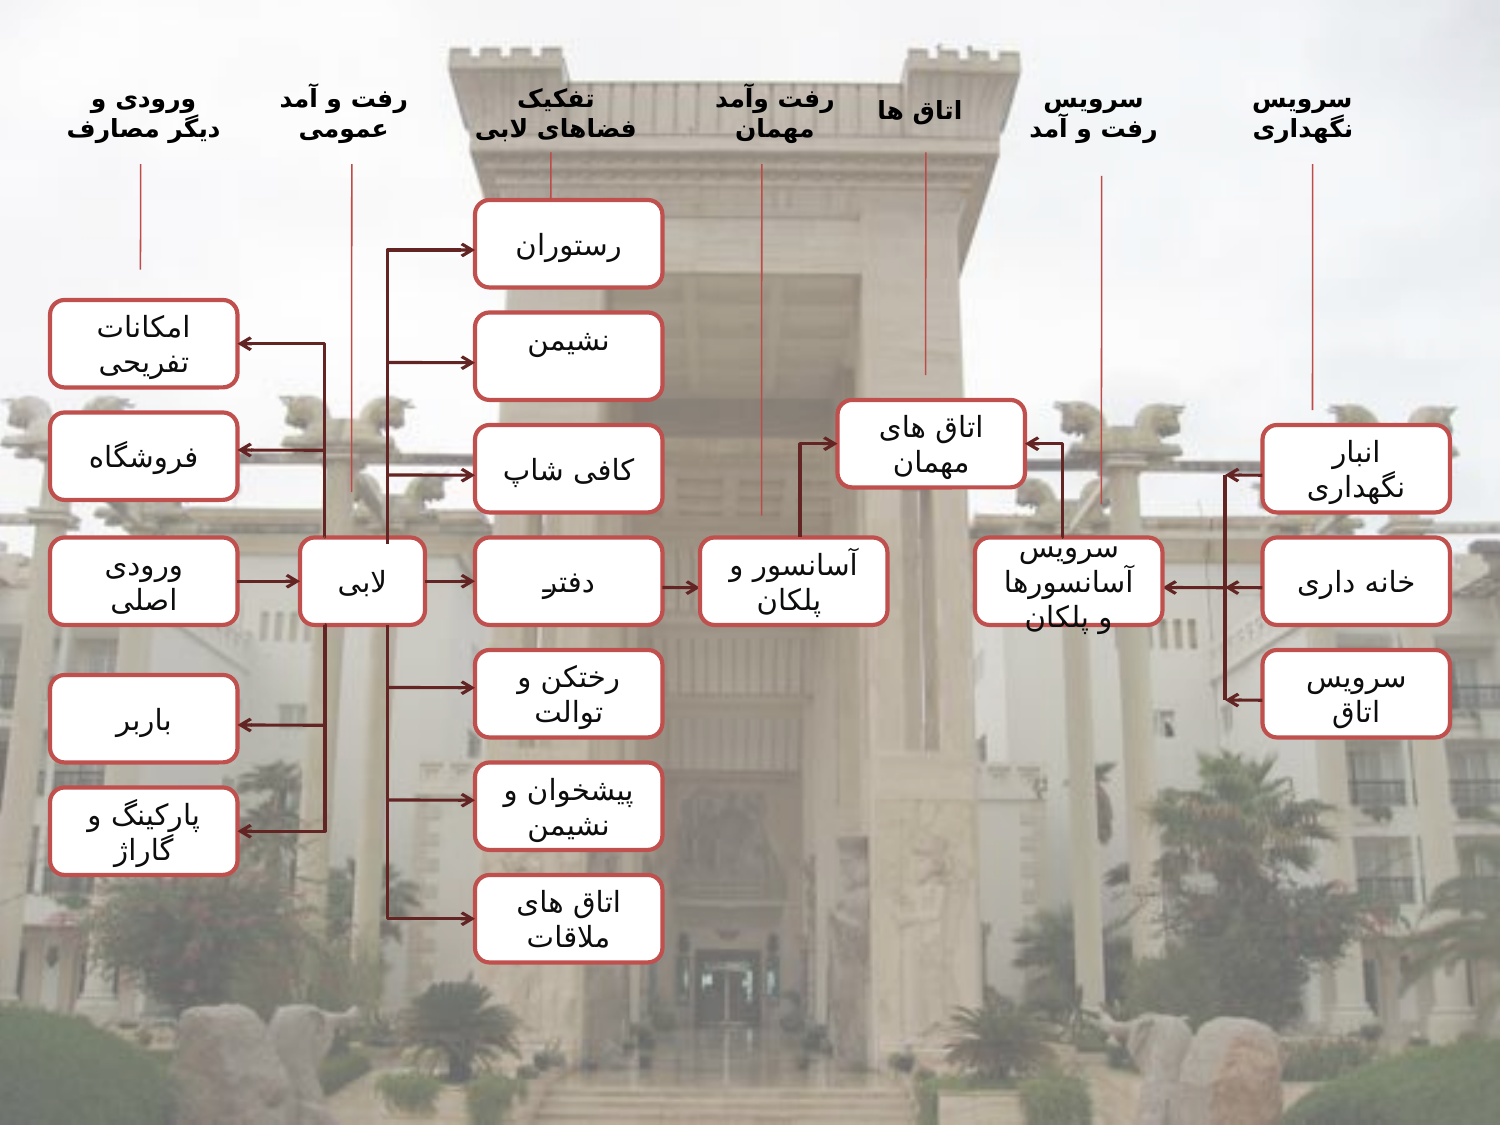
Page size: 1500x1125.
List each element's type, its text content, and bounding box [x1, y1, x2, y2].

text_box امکانات تفریحی [47, 297, 240, 390]
text_box سرویس نگهداری [1237, 74, 1375, 150]
text_box سرویس آسانسورها و پلکان [972, 535, 1165, 628]
text_box پیشخوان و نشیمن [472, 760, 665, 853]
text_box باربر [47, 672, 238, 765]
text_box انبار نگهداری [1260, 422, 1453, 515]
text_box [284, 728, 579, 816]
text_box سرویس رفت و آمد [1012, 74, 1175, 150]
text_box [284, 352, 579, 441]
text_box ورودی و دیگر مصارف [50, 74, 238, 150]
text_box ورودی اصلی [47, 535, 240, 628]
text_box کافی شاپ [472, 422, 665, 515]
text_box پارکینگ و گاراژ [47, 785, 240, 878]
text_box رفت و آمد عمومی [249, 74, 438, 150]
text_box اتاق ها [862, 87, 1000, 133]
text_box دفتر [472, 535, 665, 628]
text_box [996, 471, 1091, 510]
text_box آسانسور و پلکان [697, 535, 890, 628]
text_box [771, 471, 866, 510]
text_box اتاق های ملاقات [472, 872, 665, 965]
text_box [177, 684, 385, 773]
text_box فروشگاه [47, 410, 238, 503]
text_box نشیمن [472, 310, 665, 403]
text_box رستوران [472, 197, 665, 290]
text_box تفکیک فضاهای لابی [449, 74, 663, 150]
text_box تجهیزات لازم برای ورودی ها [0, 0, 1500, 1125]
text_box رفت وآمد مهمان [675, 74, 875, 150]
text_box اتاق های مهمان [835, 397, 1028, 490]
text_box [183, 396, 379, 485]
text_box سرویس اتاق [1260, 647, 1453, 740]
text_box خانه داری [1260, 535, 1453, 628]
text_box لابی [297, 535, 428, 628]
text_box رختکن و توالت [472, 647, 665, 740]
